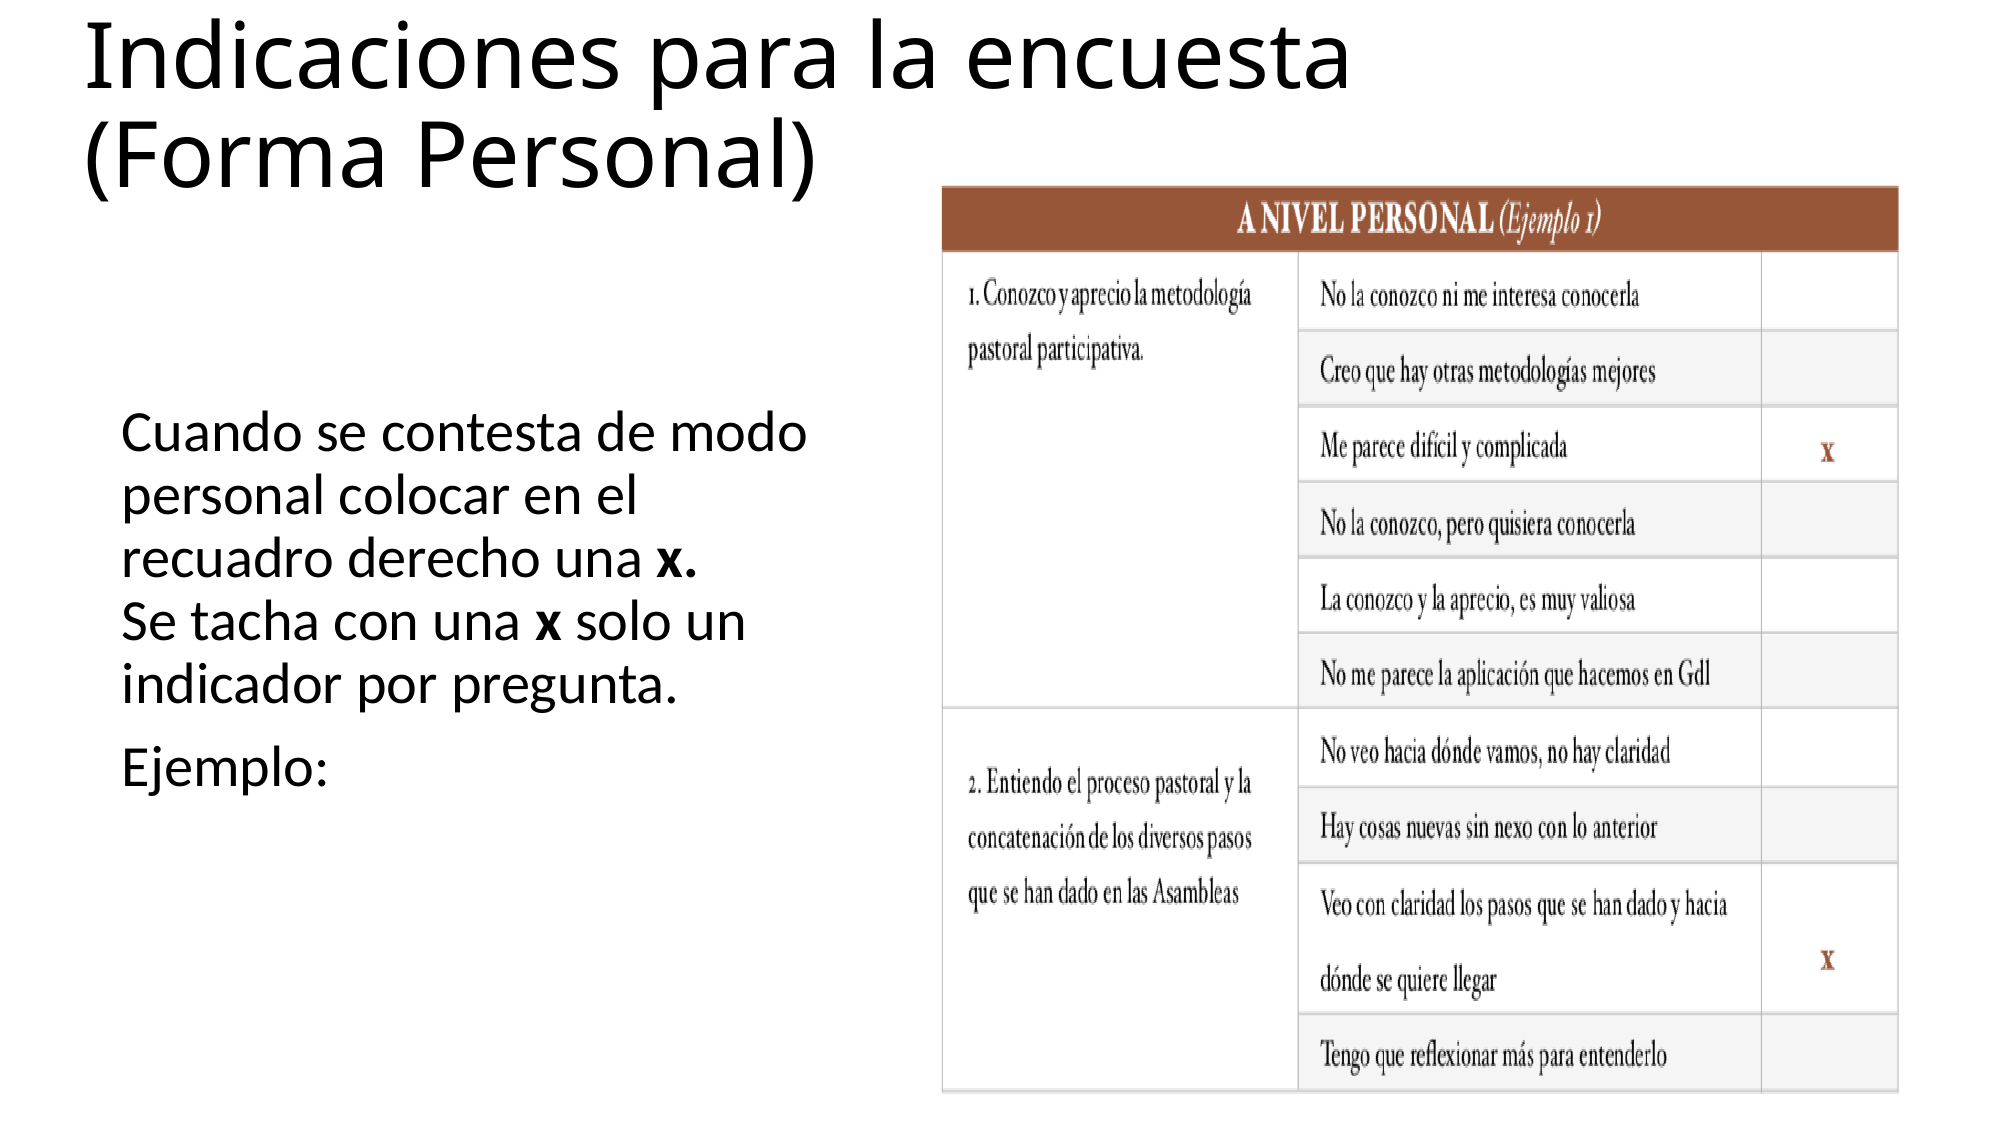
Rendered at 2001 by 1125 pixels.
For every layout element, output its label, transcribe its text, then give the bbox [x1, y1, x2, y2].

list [931, 168, 1909, 1125]
title Indicaciones para la encuesta (Forma Personal) [69, 0, 1795, 218]
list Cuando se contesta de modo personal colocar en el recuadro derecho una x. Se tacha con una x solo un indicador por pregunta. Ejemplo: [106, 331, 837, 850]
